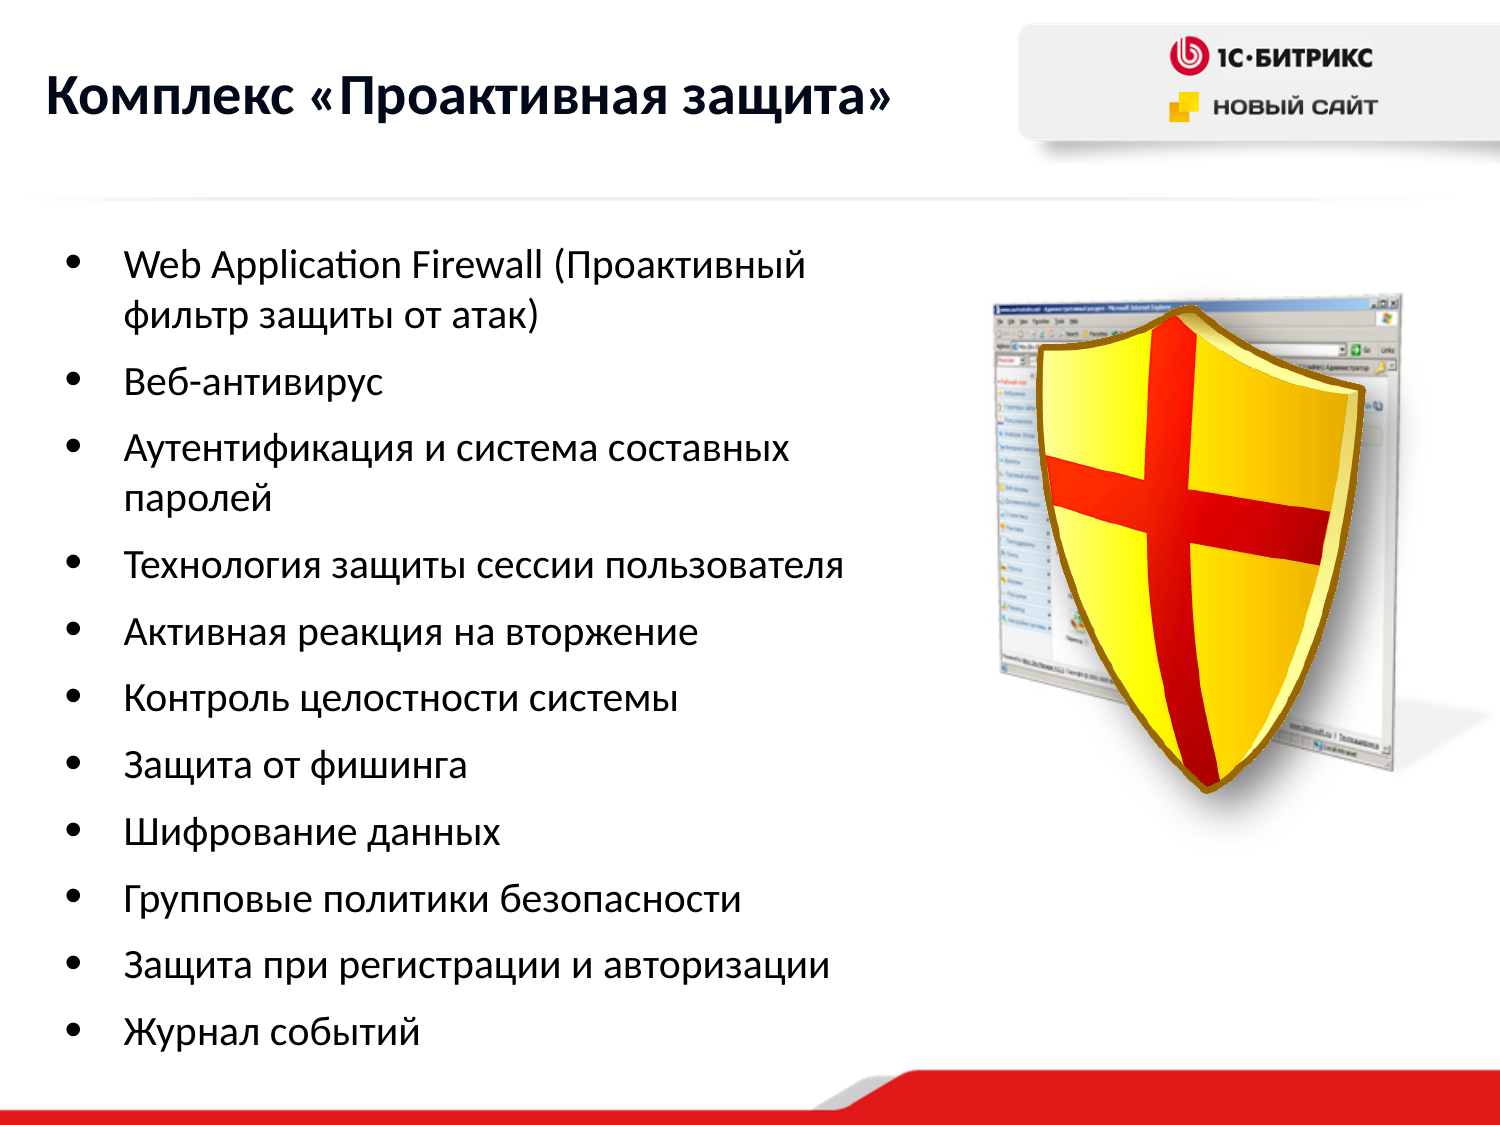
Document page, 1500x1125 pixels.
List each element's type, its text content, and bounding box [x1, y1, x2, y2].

text_box Web Application Firewall (Проактивный фильтр защиты от атак) Веб-антивирус Аутентификация и система составных паролей Технология защиты сессии пользователя Активная реакция на вторжение Контроль целостности системы Защита от фишинга Шифрование данных Групповые политики безопасности Защита при регистрации и авторизации Журнал событий [49, 229, 867, 1048]
picture [0, 0, 1500, 1125]
text_box Комплекс «Проактивная защита» [31, 49, 1045, 134]
